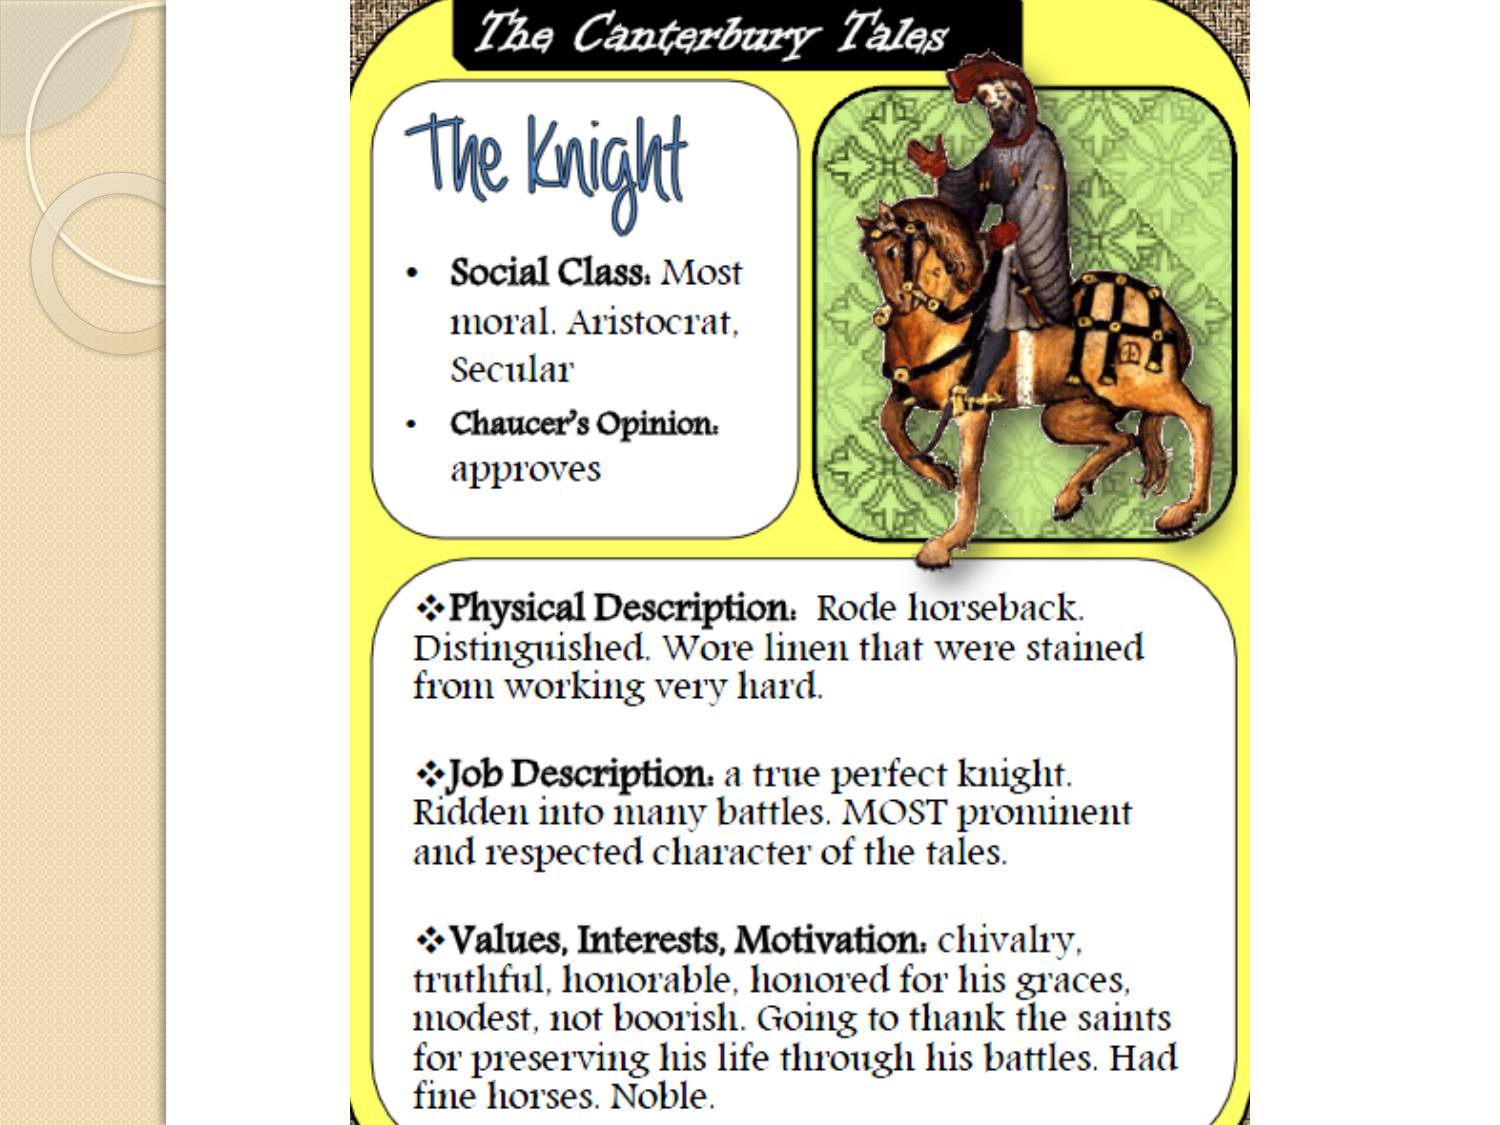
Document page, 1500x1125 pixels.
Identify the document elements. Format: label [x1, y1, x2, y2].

list [349, 0, 1251, 1125]
